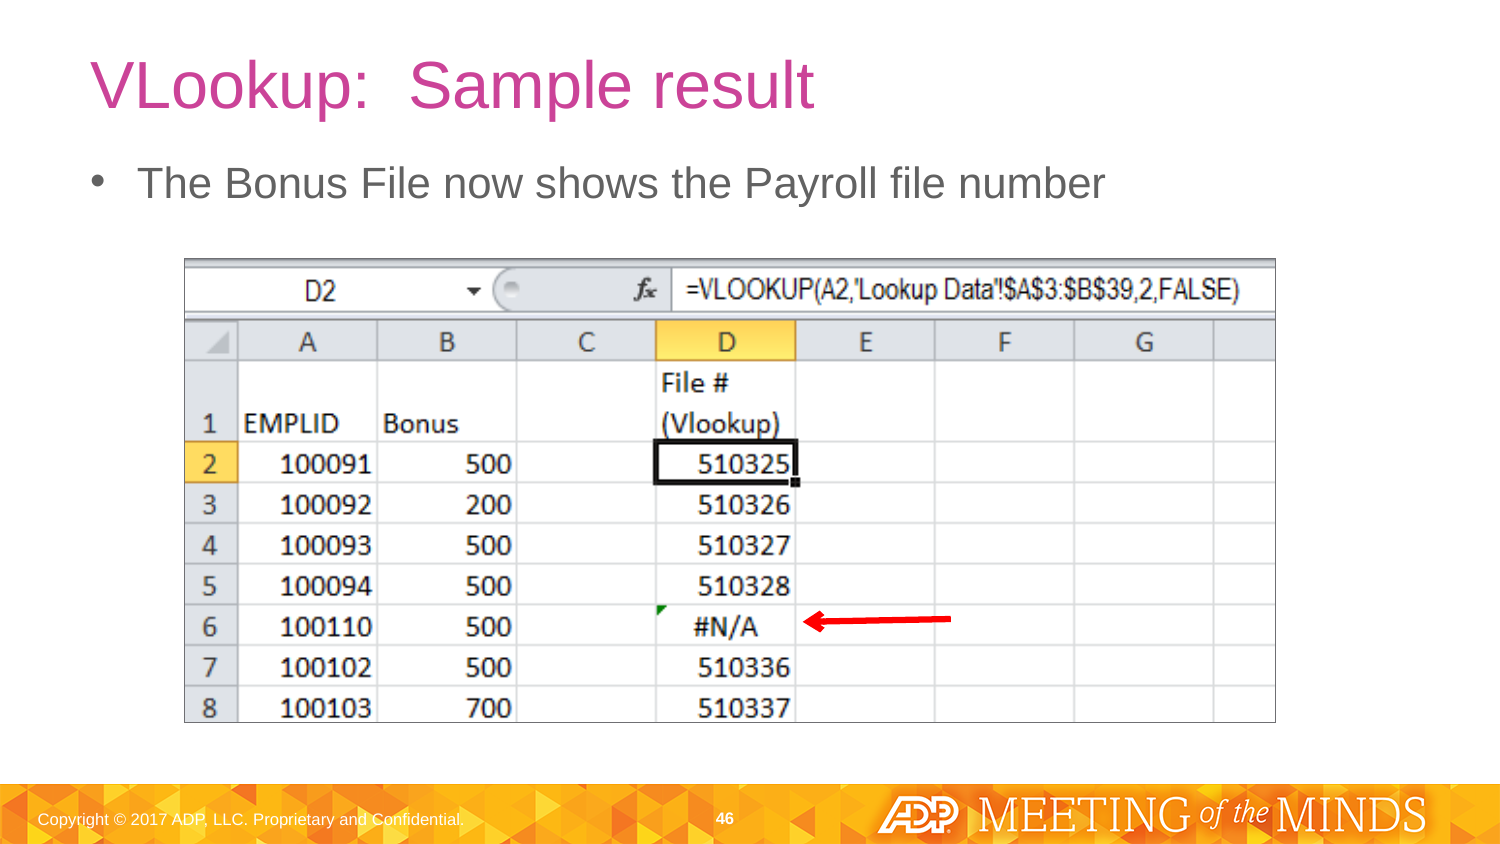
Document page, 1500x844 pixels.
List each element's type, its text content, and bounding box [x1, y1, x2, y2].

picture [185, 815, 192, 824]
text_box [802, 618, 951, 622]
picture [142, 815, 147, 824]
picture [0, 784, 1500, 844]
picture [185, 259, 1276, 723]
title VLookup: Sample result [75, 34, 1425, 146]
list The Bonus File now shows the Payroll file number [75, 146, 1425, 814]
